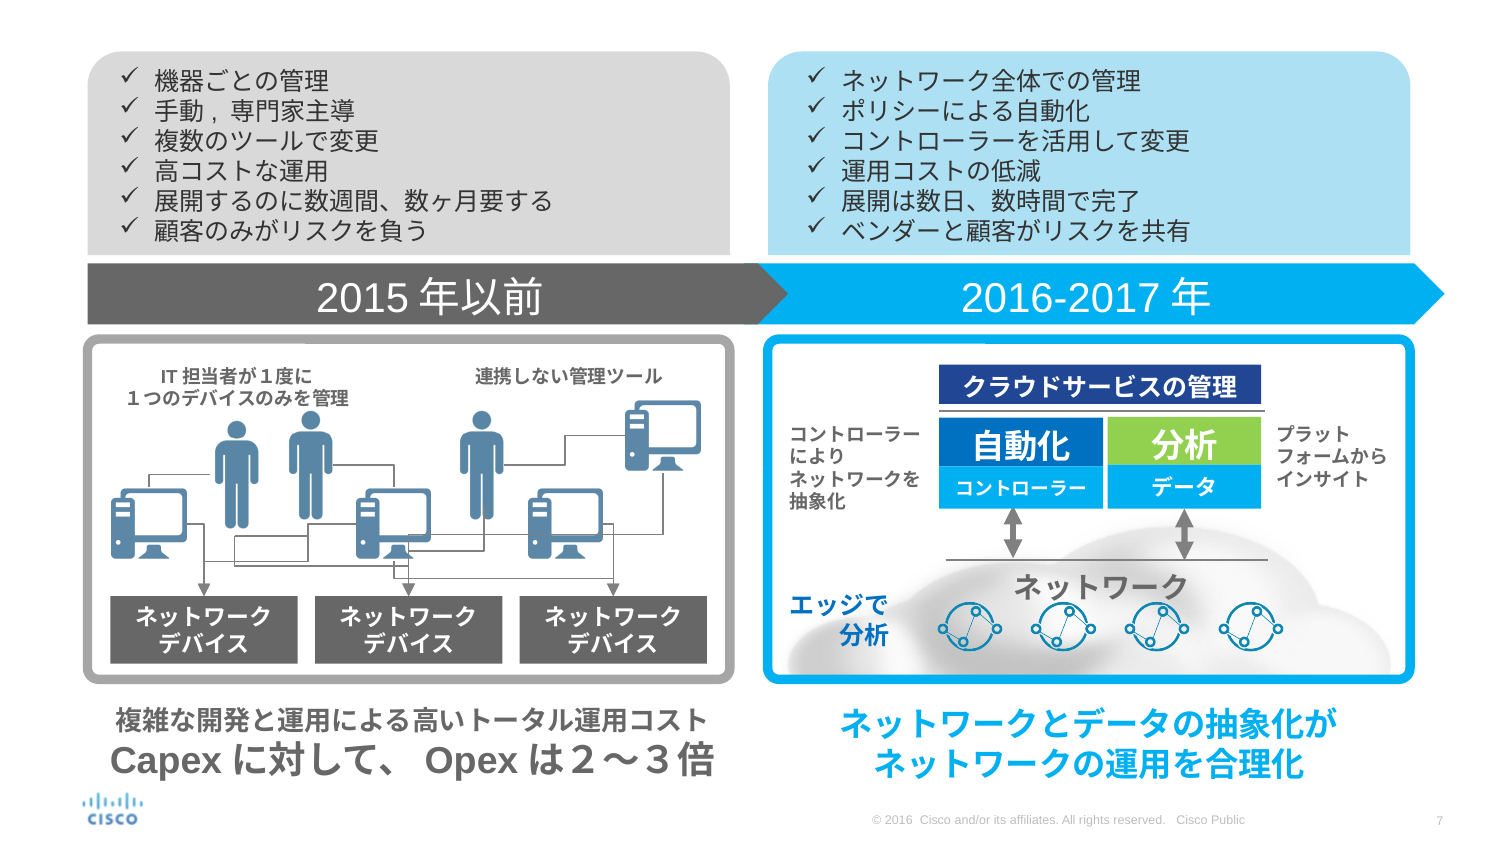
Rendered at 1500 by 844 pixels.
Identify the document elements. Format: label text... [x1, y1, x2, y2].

text_box 2015年以前 [85, 261, 791, 327]
text_box 2016-2017年 [759, 261, 1447, 327]
text_box [765, 49, 1413, 258]
text_box ネットワークとデータの抽象化が ネットワークの運用を合理化 [768, 695, 1411, 791]
text_box [85, 49, 732, 258]
picture [77, 787, 149, 832]
text_box 機器ごとの管理 手動, 専門家主導 複数のツールで変更 高コストな運用 展開するのに数週間、数ヶ月要する 顧客のみがリスクを負う [104, 58, 701, 253]
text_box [767, 338, 1411, 680]
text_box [87, 338, 731, 680]
text_box 複雑な開発と運用による高いトータル運用コスト Capexに対して、Opexは２～３倍 [80, 695, 744, 789]
text_box ネットワーク全体での管理 ポリシーによる自動化 コントローラーを活用して変更 運用コストの低減 展開は数日、数時間で完了 ベンダーと顧客がリスクを共有 [791, 58, 1387, 253]
